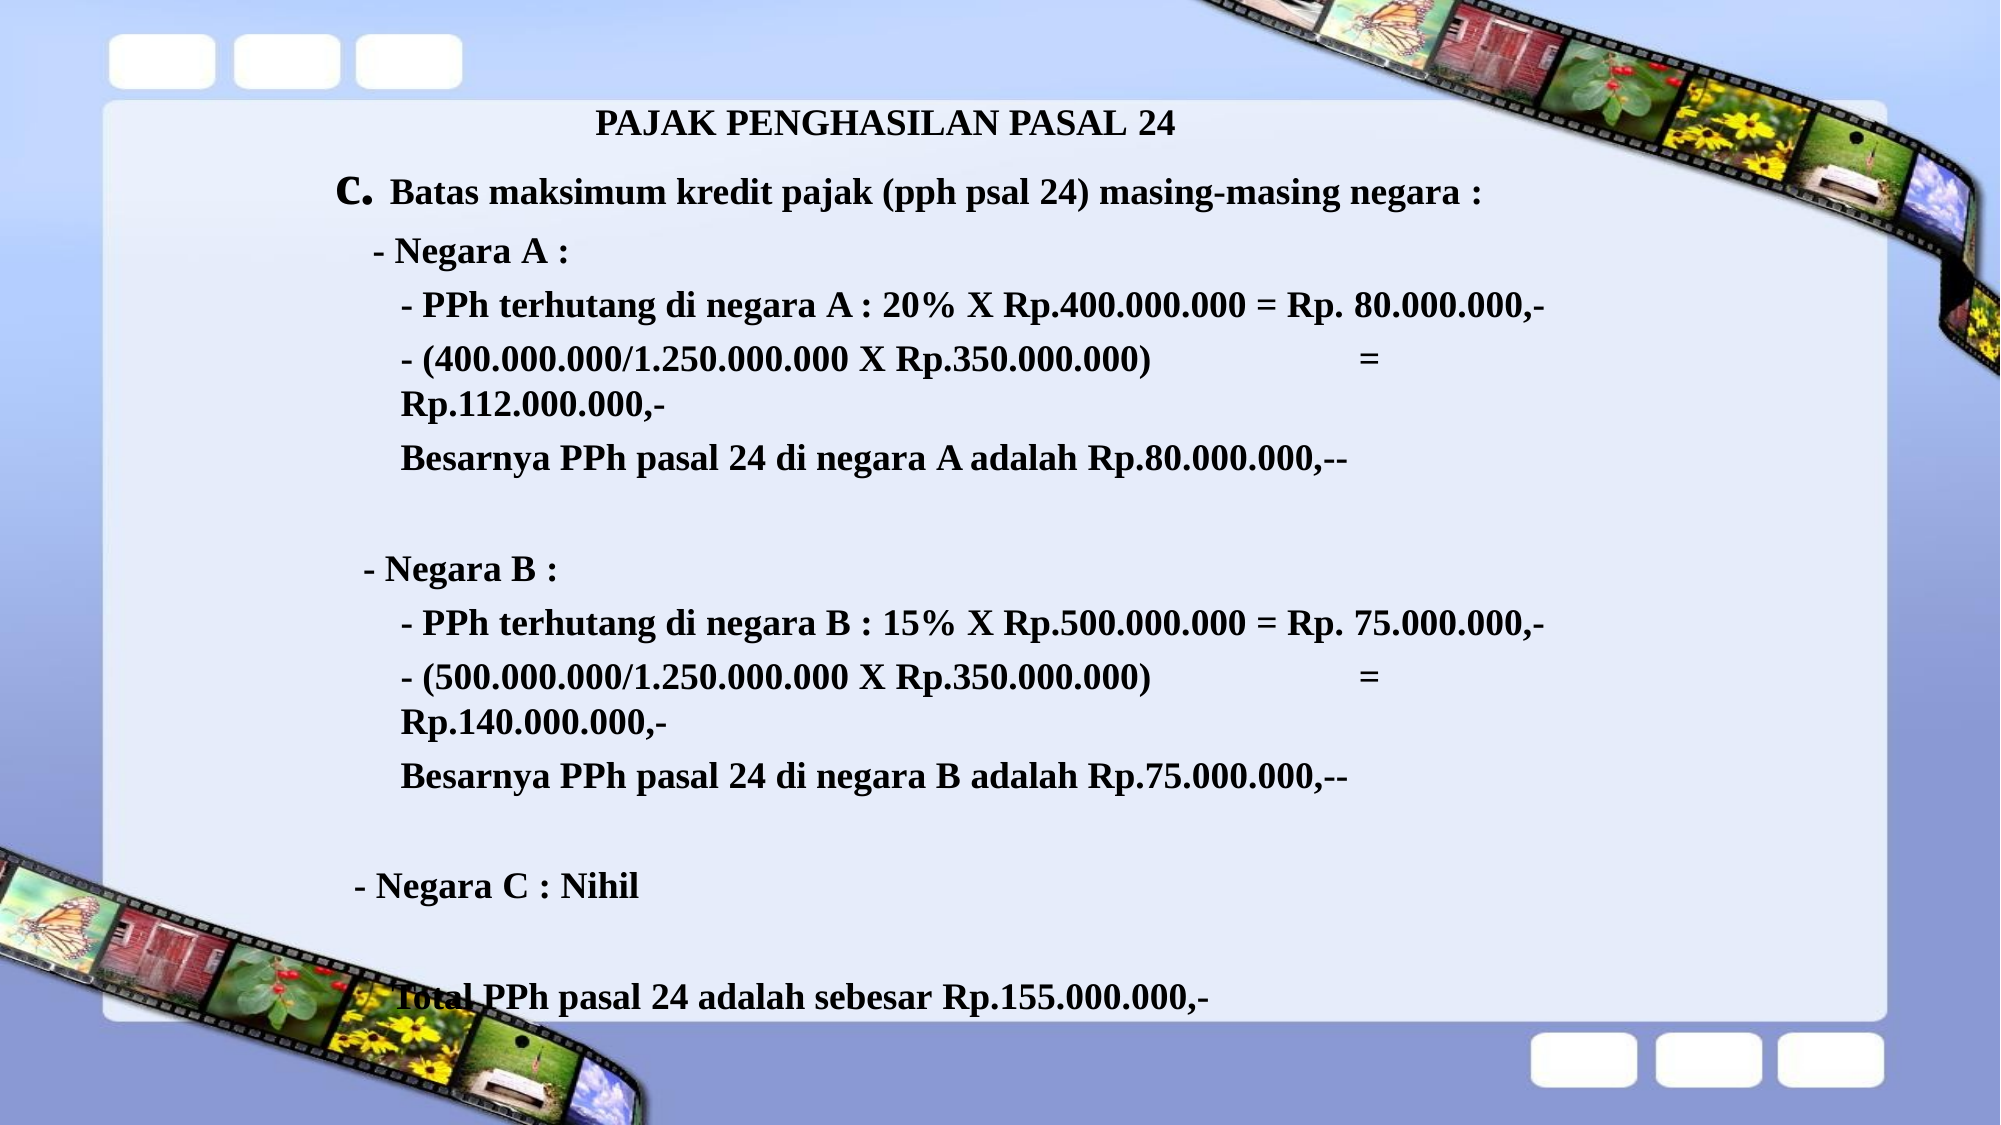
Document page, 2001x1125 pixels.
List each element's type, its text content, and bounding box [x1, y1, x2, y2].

text_box PAJAK PENGHASILAN PASAL 24 c. Batas maksimum kredit pajak (pph psal 24) masing-masing negara : - Negara A : - PPh terhutang di negara A : 20% X Rp.400.000.000 = Rp. 80.000.000,- - (400.000.000/1.250.000.000 X Rp.350.000.000) = Rp.112.000.000,- Besarnya PPh pasal 24 di negara A adalah Rp.80.000.000,-- - Negara B : - PPh terhutang di negara B : 15% X Rp.500.000.000 = Rp. 75.000.000,- - (500.000.000/1.250.000.000 X Rp.350.000.000) = Rp.140.000.000,- Besarnya PPh pasal 24 di negara B adalah Rp.75.000.000,-- - Negara C : Nihil Total PPh pasal 24 adalah sebesar Rp.155.000.000,- [333, 93, 1592, 1017]
picture [0, 0, 2000, 1125]
